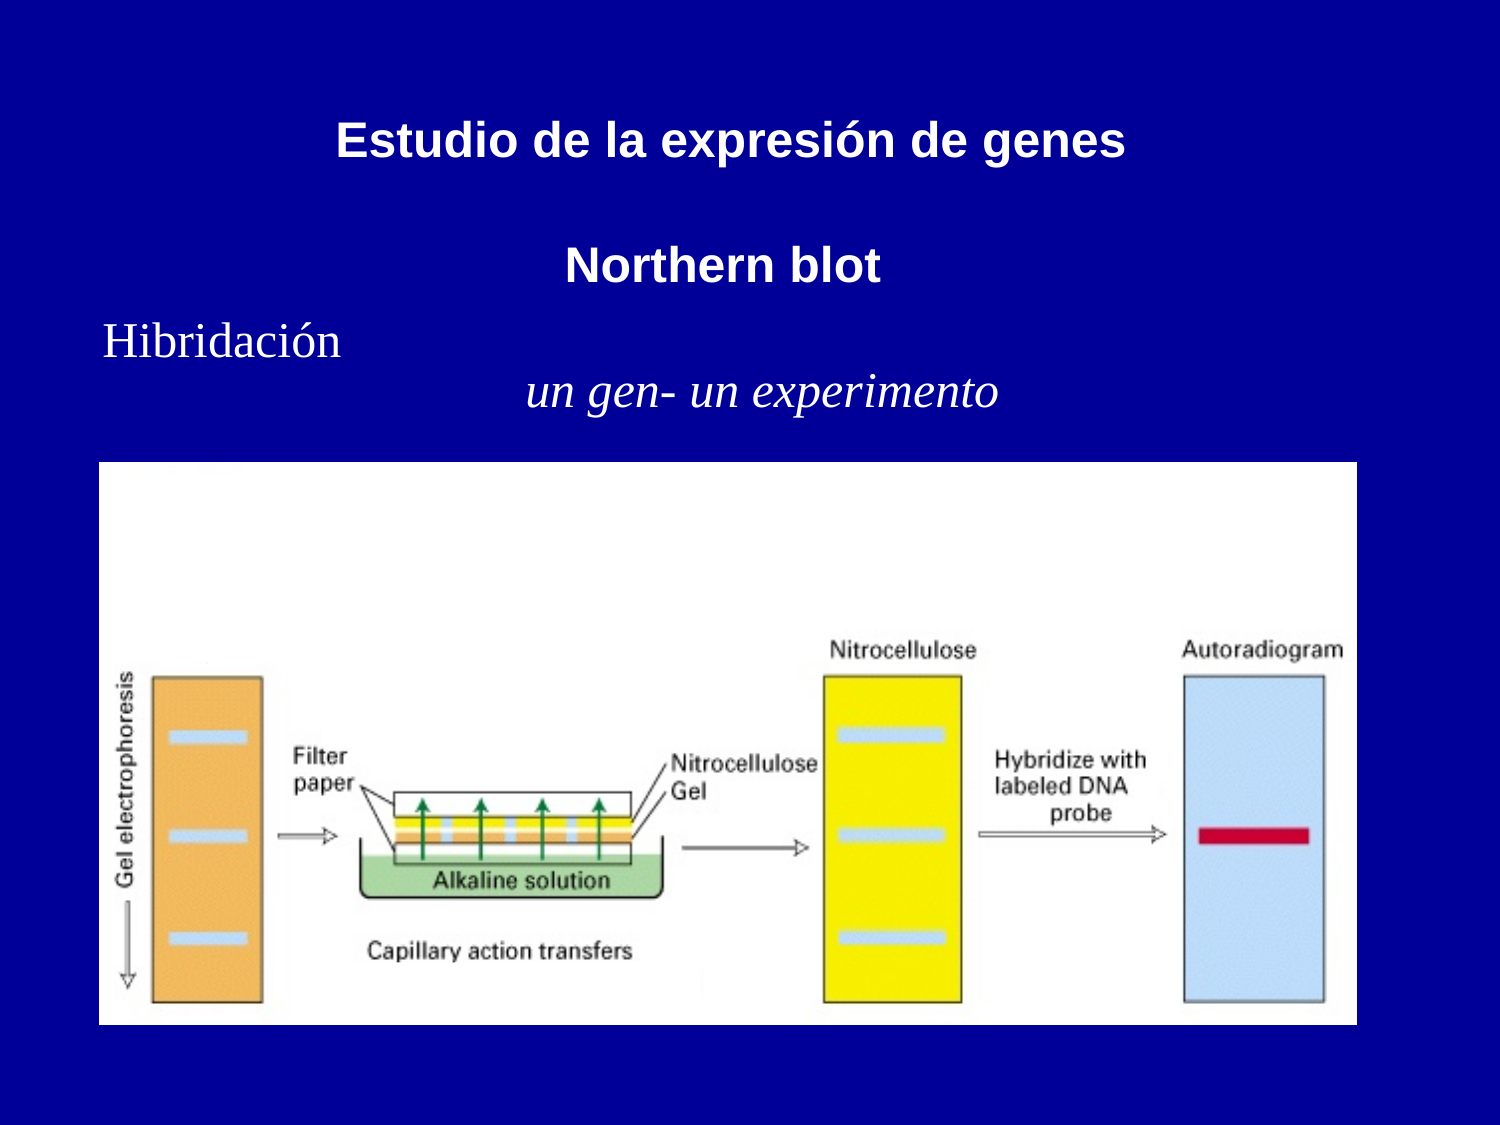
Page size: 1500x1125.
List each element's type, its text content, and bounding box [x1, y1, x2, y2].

text_box Estudio de la expresión de genes [75, 99, 1388, 175]
text_box Northern blot [549, 224, 904, 300]
text_box Hibridación [87, 299, 750, 375]
text_box un gen- un experimento [462, 349, 1063, 425]
picture [99, 462, 1357, 1026]
